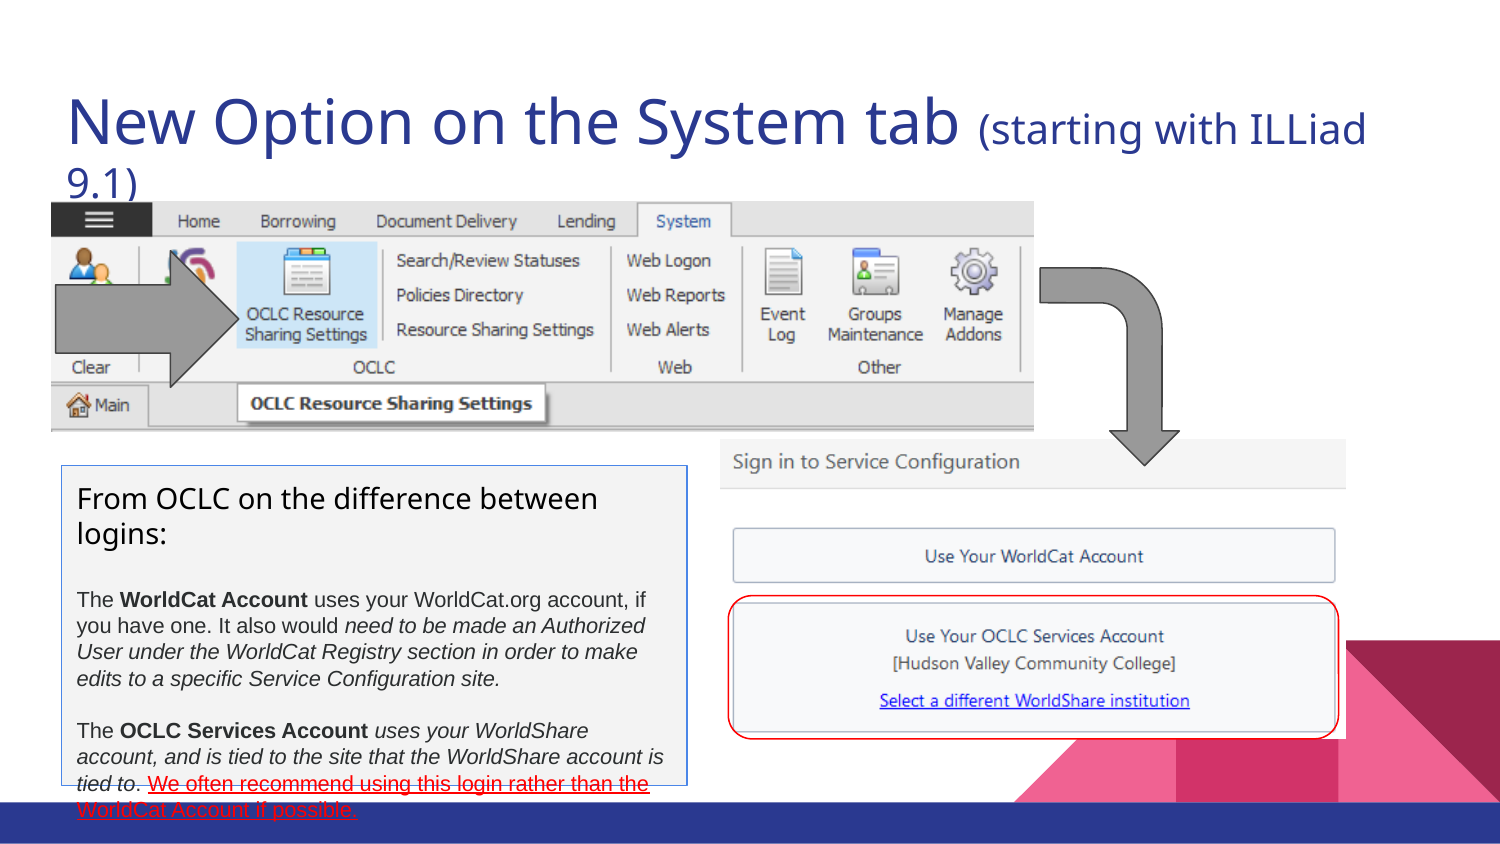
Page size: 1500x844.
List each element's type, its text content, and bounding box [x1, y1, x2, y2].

text_box [1040, 267, 1180, 437]
text_box From OCLC on the difference between logins: The WorldCat Account uses your WorldCat.org account, if you have one. It also would need to be made an Authorized User under the WorldCat Registry section in order to make edits to a specific Service Configuration site. The OCLC Services Account uses your WorldShare account, and is tied to the site that the WorldShare account is tied to. We often recommend using this login rather than the WorldCat Account if possible. [61, 465, 688, 786]
picture [719, 438, 1346, 740]
title New Option on the System tab (starting with ILLiad 9.1) [51, 67, 1449, 167]
picture [50, 201, 1035, 432]
